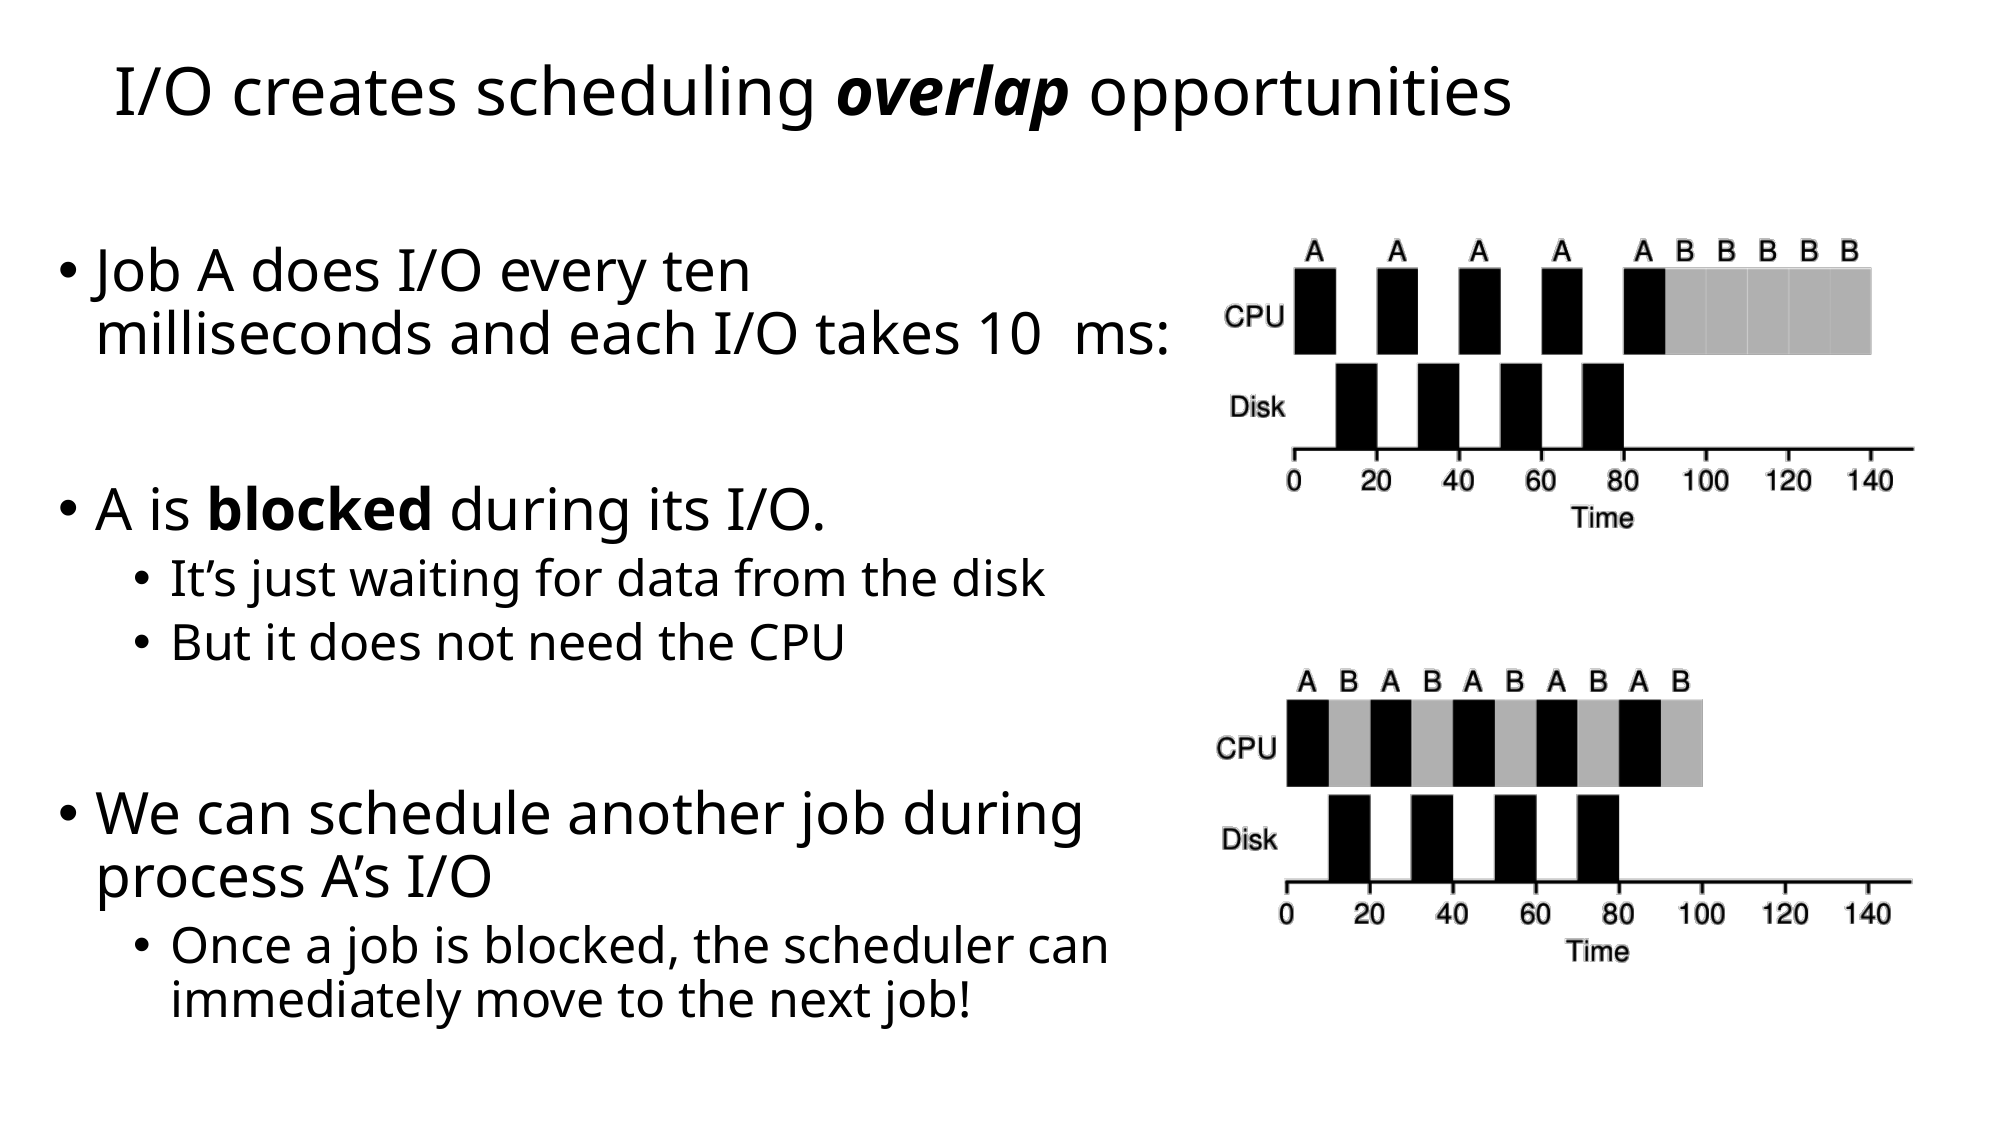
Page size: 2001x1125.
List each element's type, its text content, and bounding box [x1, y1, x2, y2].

list Job A does I/O every ten milliseconds and each I/O takes 10 ms: A is blocked during its I/O. It’s just waiting for data from the disk But it does not need the CPU We can schedule another job during process A’s I/O Once a job is blocked, the scheduler can immediately move to the next job! [43, 233, 1923, 1091]
picture [1211, 651, 1923, 975]
title I/O creates scheduling overlap opportunities [99, 37, 1900, 150]
picture [1211, 223, 1923, 536]
